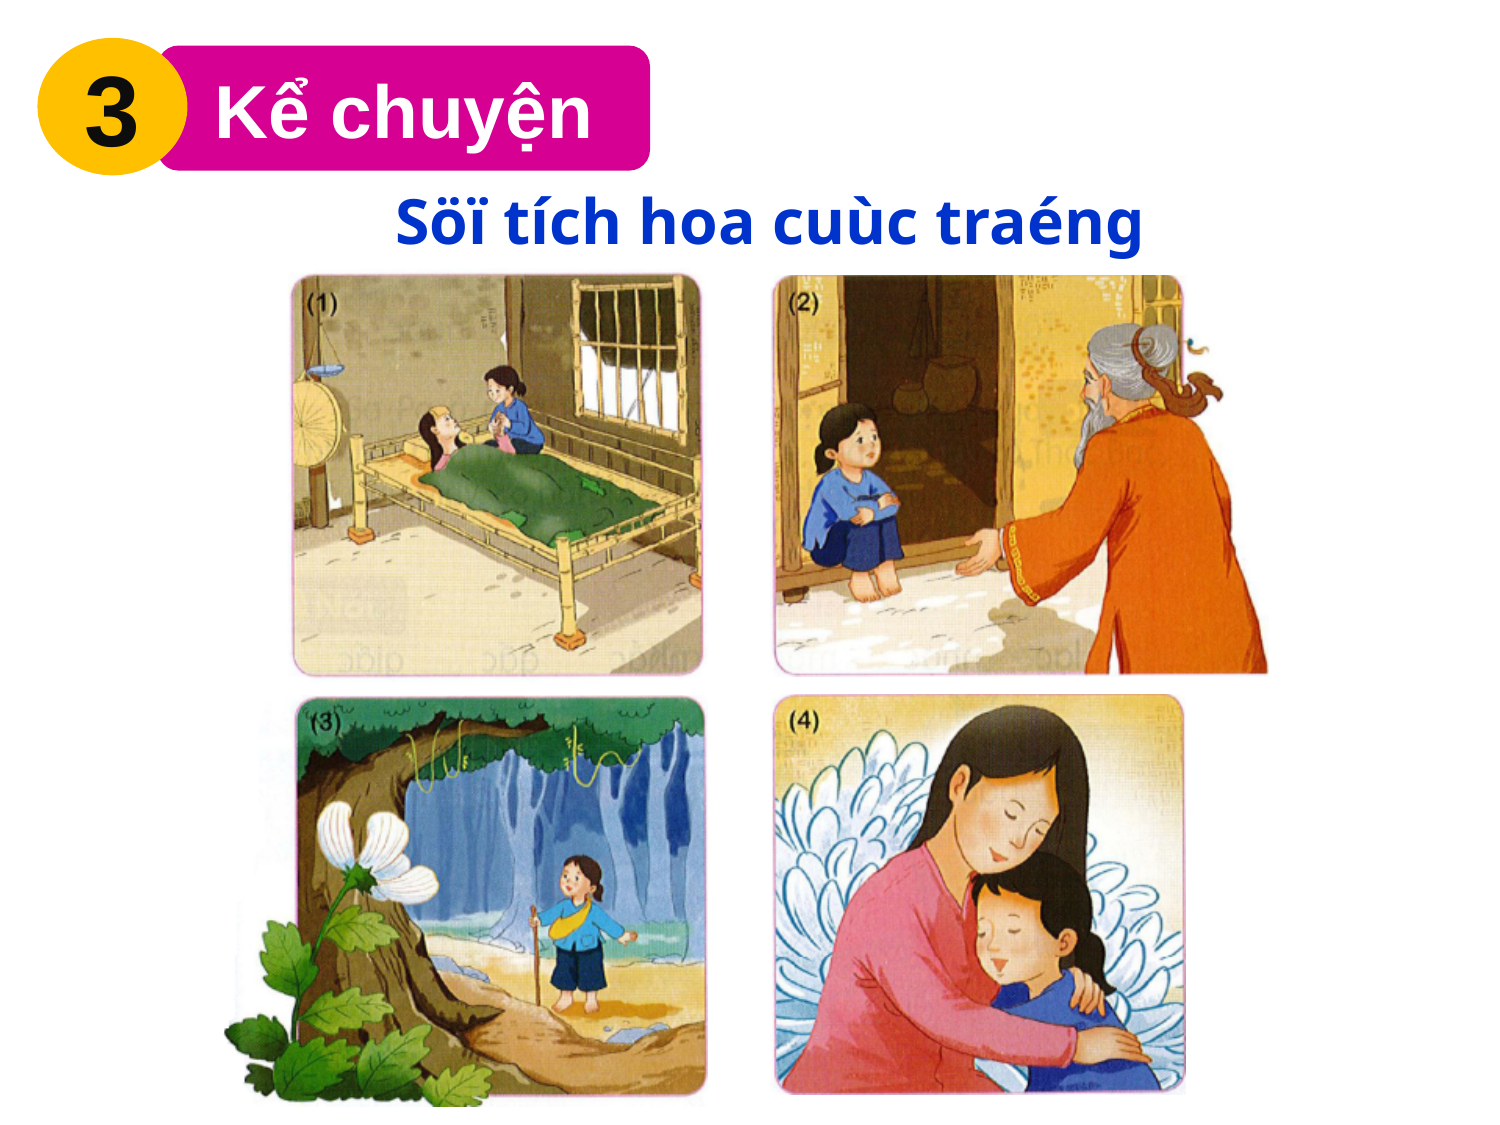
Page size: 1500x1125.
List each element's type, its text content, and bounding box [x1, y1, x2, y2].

picture [223, 695, 708, 1107]
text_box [37, 37, 651, 176]
picture [769, 693, 1187, 1095]
picture [287, 268, 708, 684]
picture [769, 274, 1273, 677]
text_box Söï tích hoa cuùc traéng [212, 174, 1328, 265]
